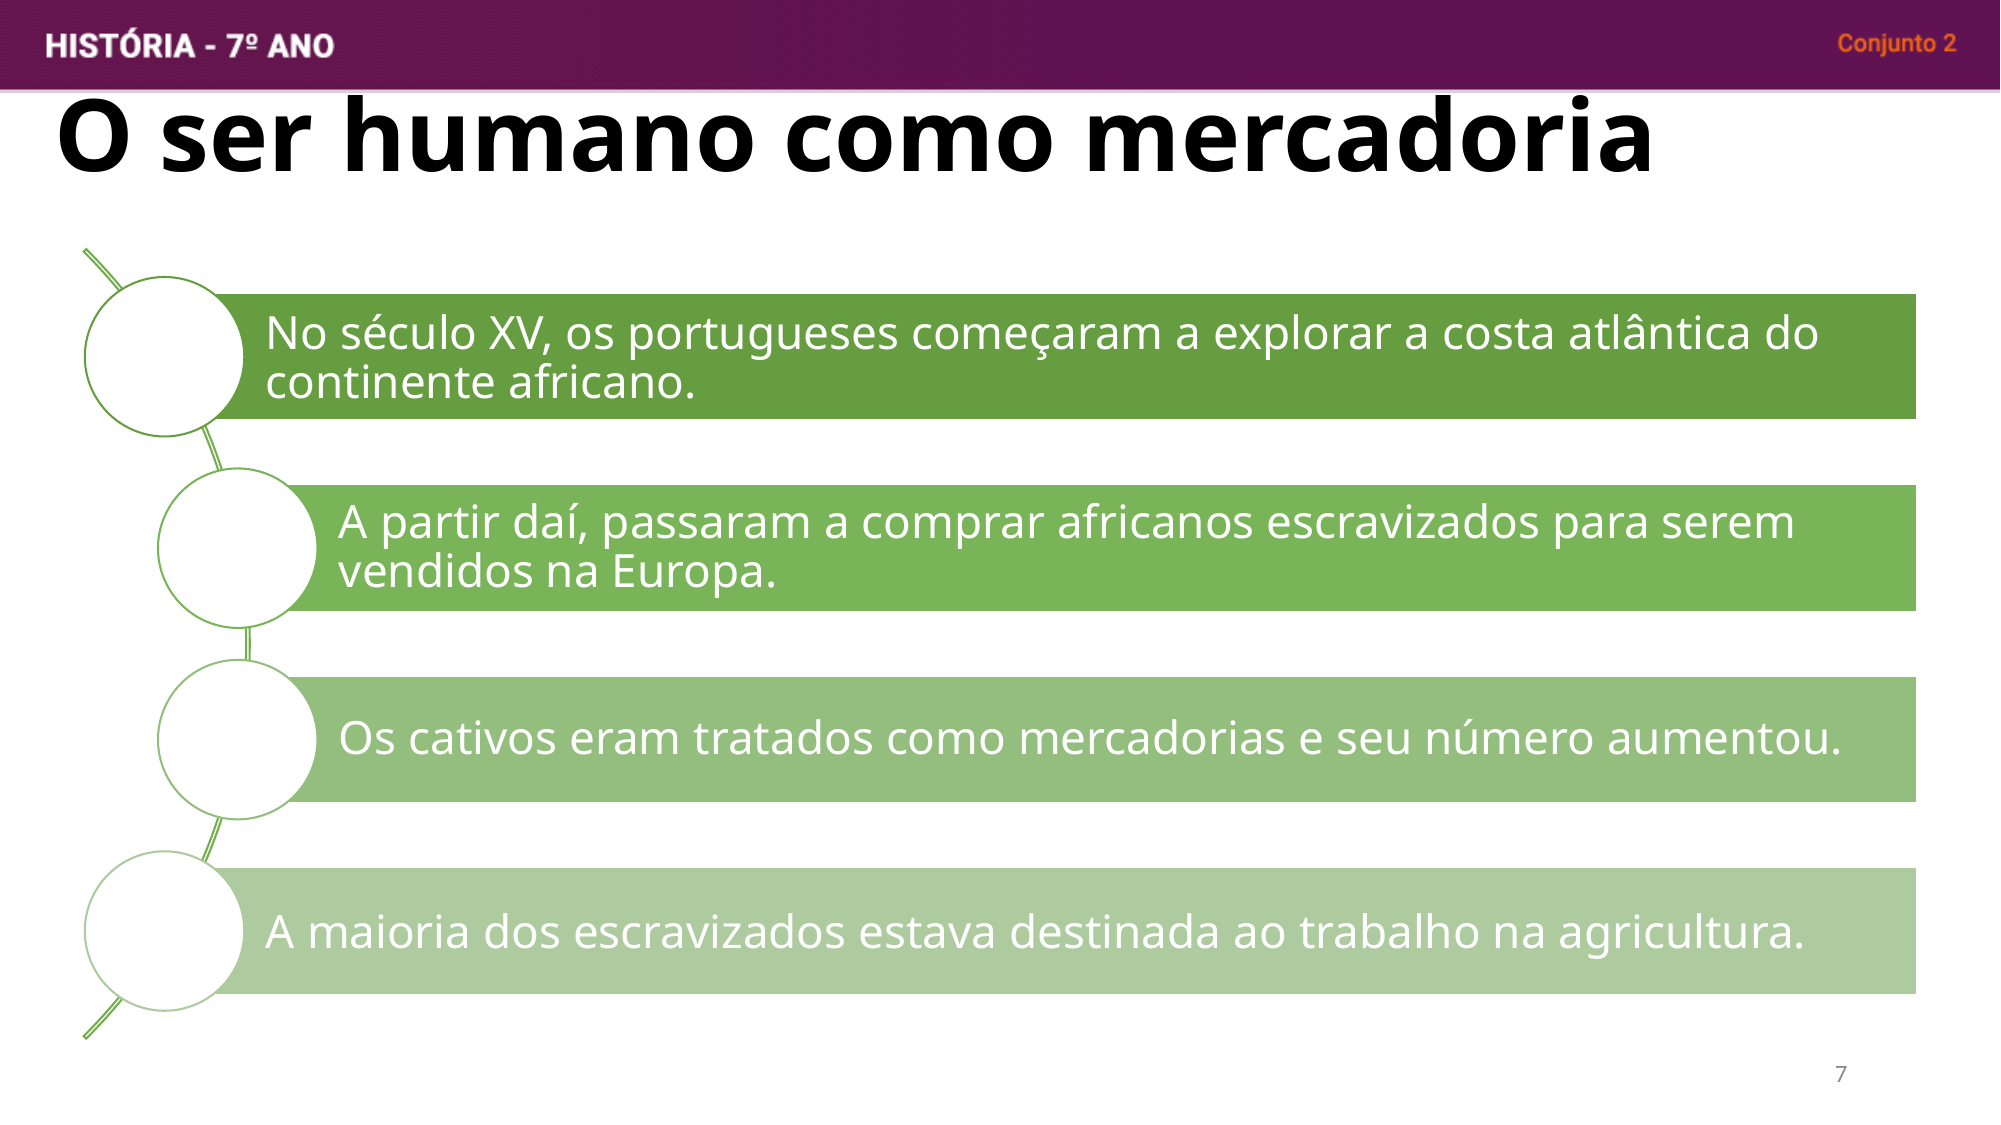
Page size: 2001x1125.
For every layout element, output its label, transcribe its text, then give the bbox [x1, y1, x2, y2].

title O ser humano como mercadoria [39, 93, 1914, 233]
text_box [70, 229, 1929, 1059]
slide_number 7 [1412, 1059, 1863, 1103]
picture [0, 0, 2000, 93]
